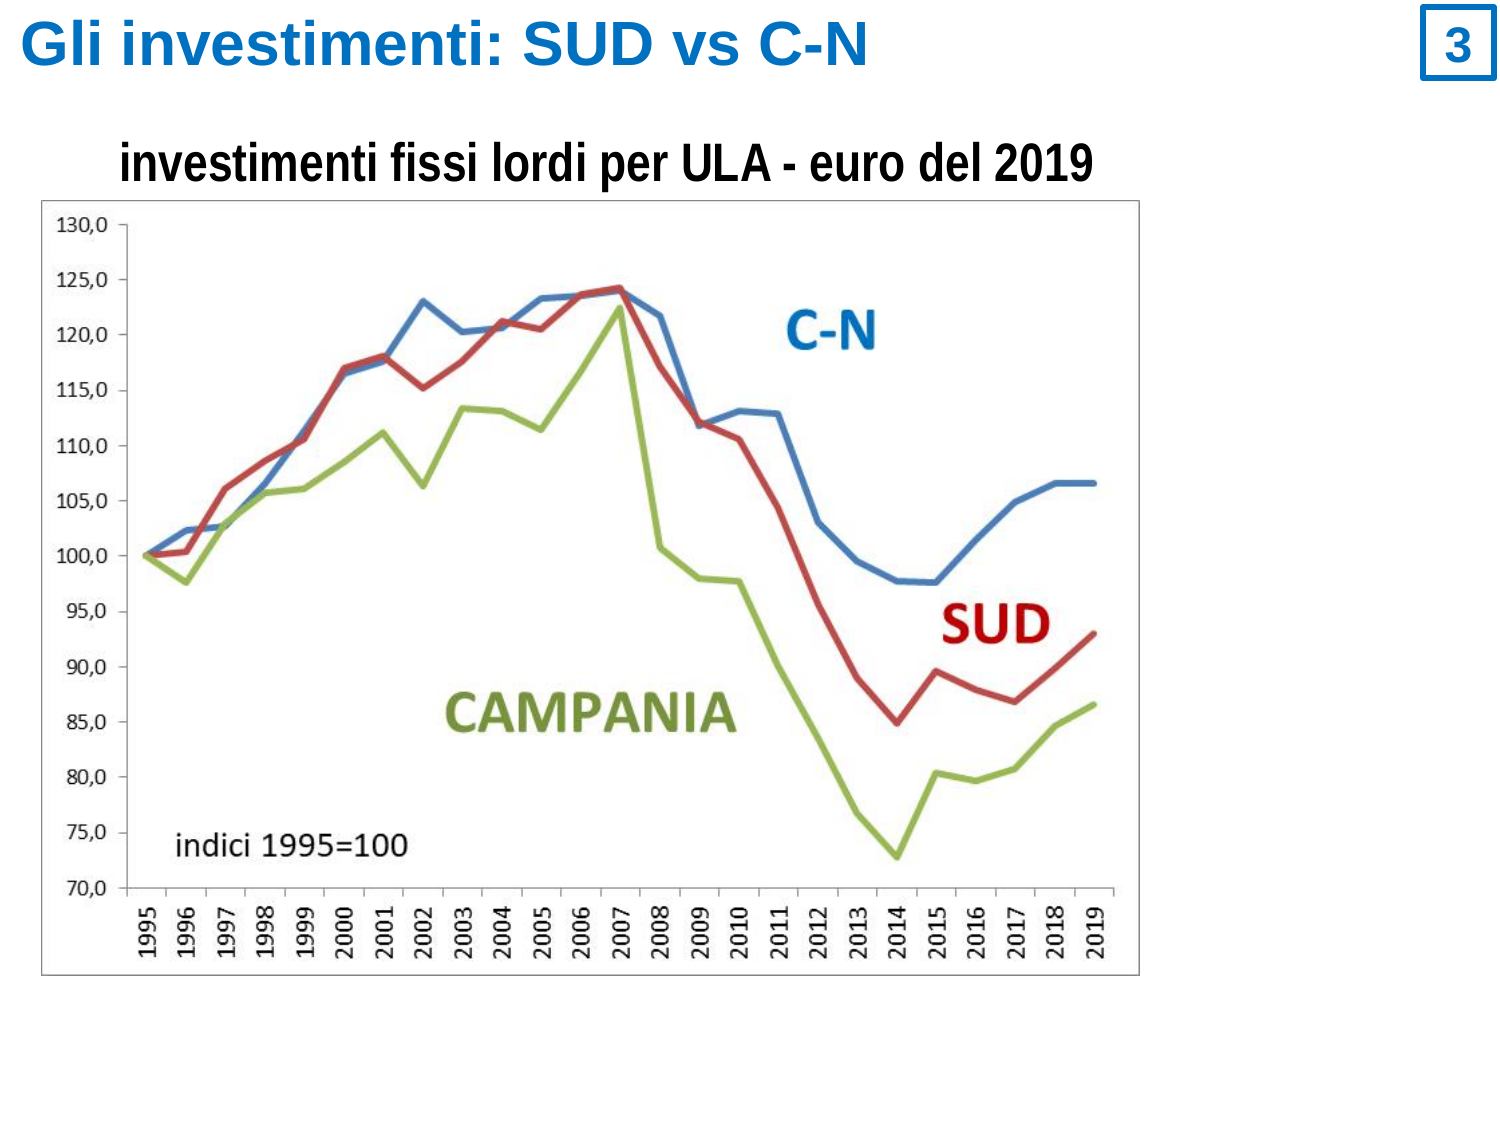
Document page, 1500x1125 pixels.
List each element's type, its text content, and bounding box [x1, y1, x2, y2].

text_box 3 [1421, 5, 1496, 80]
text_box Gli investimenti: SUD vs C-N [5, 7, 916, 86]
picture [40, 200, 1140, 976]
text_box investimenti fissi lordi per ULA - euro del 2019 [104, 120, 1111, 199]
